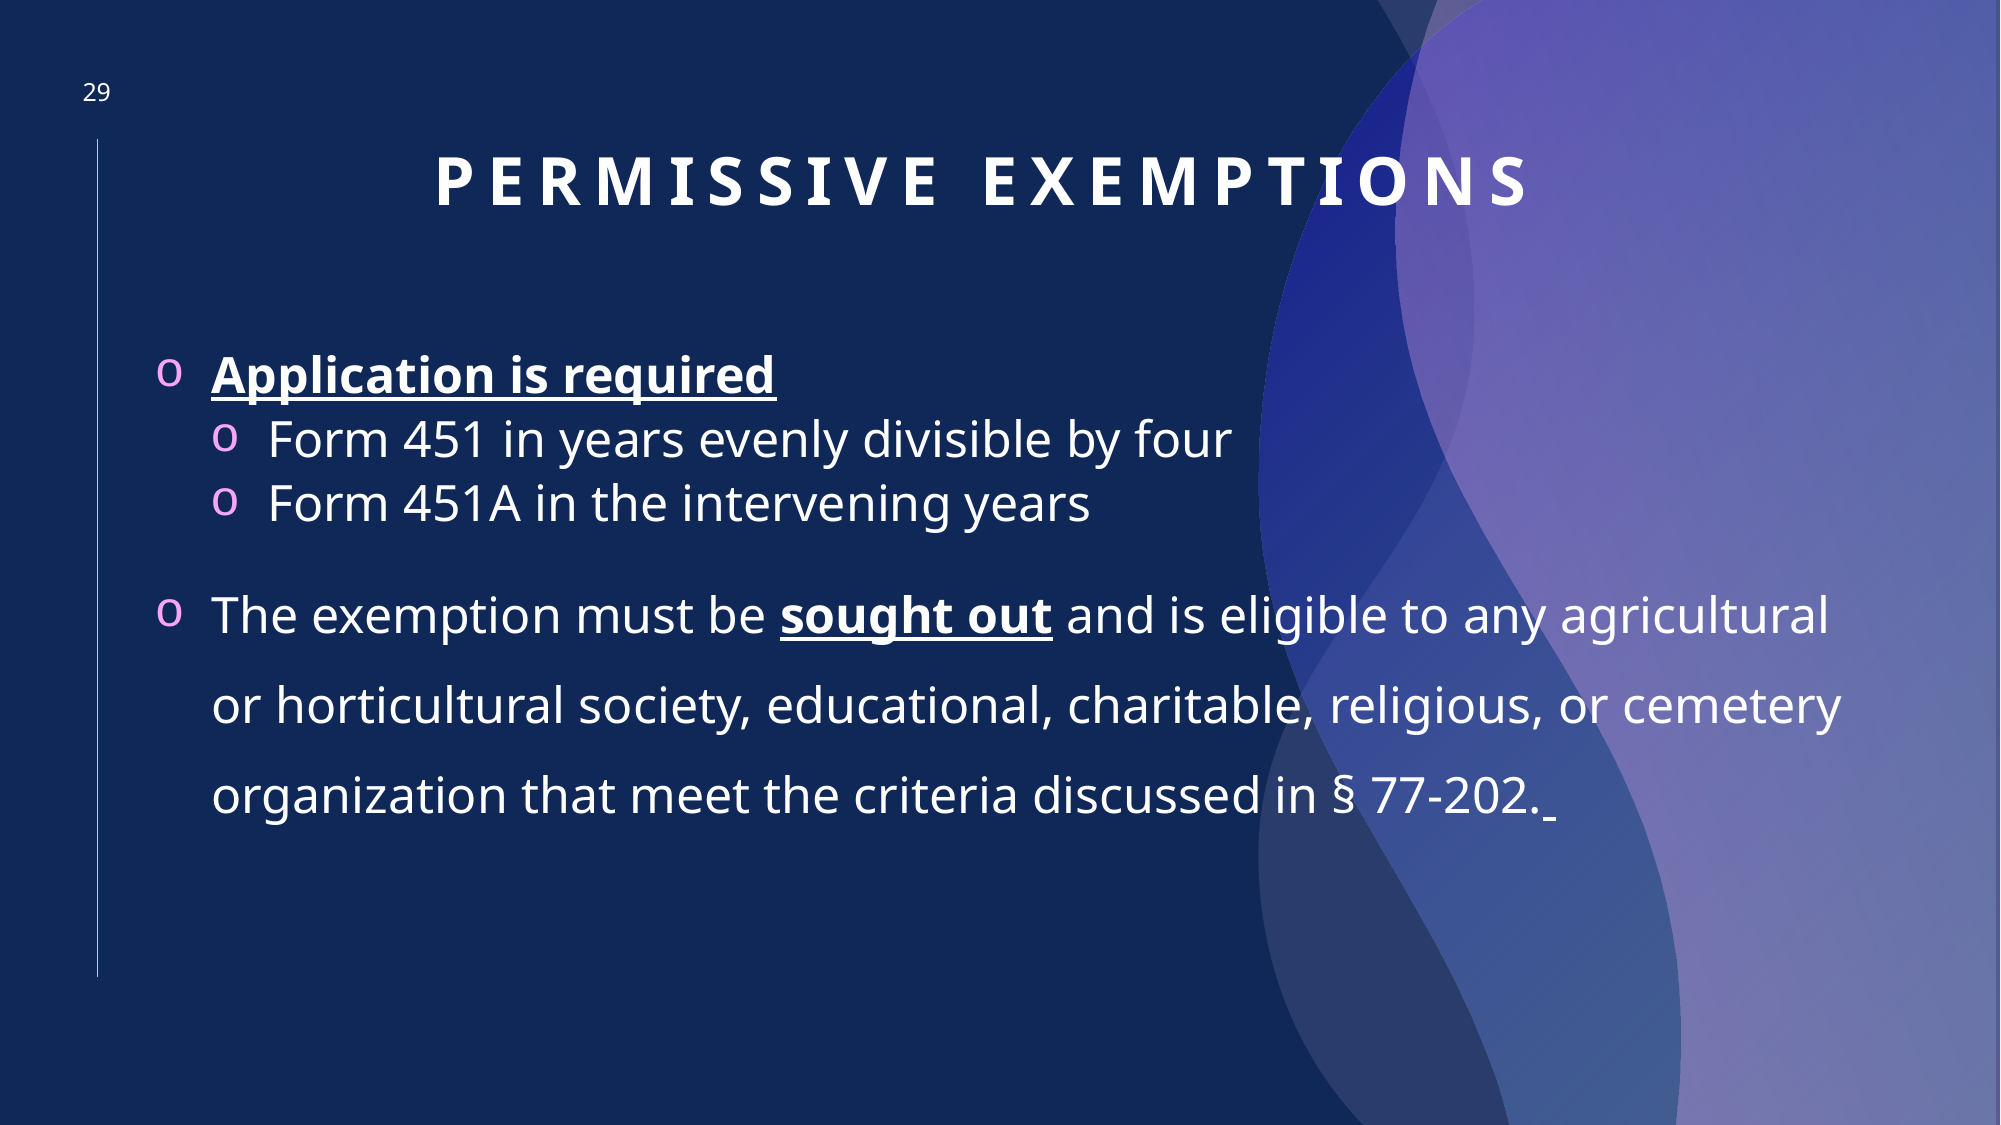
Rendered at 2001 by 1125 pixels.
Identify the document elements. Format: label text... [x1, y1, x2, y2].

slide_number 29 [53, 67, 140, 119]
title Permissive Exemptions [251, 136, 1709, 228]
list Application is required Form 451 in years evenly divisible by four Form 451A in the intervening years The exemption must be sought out and is eligible to any agricultural or horticultural society, educational, charitable, religious, or cemetery organization that meet the criteria discussed in § 77-202. [139, 306, 1900, 989]
